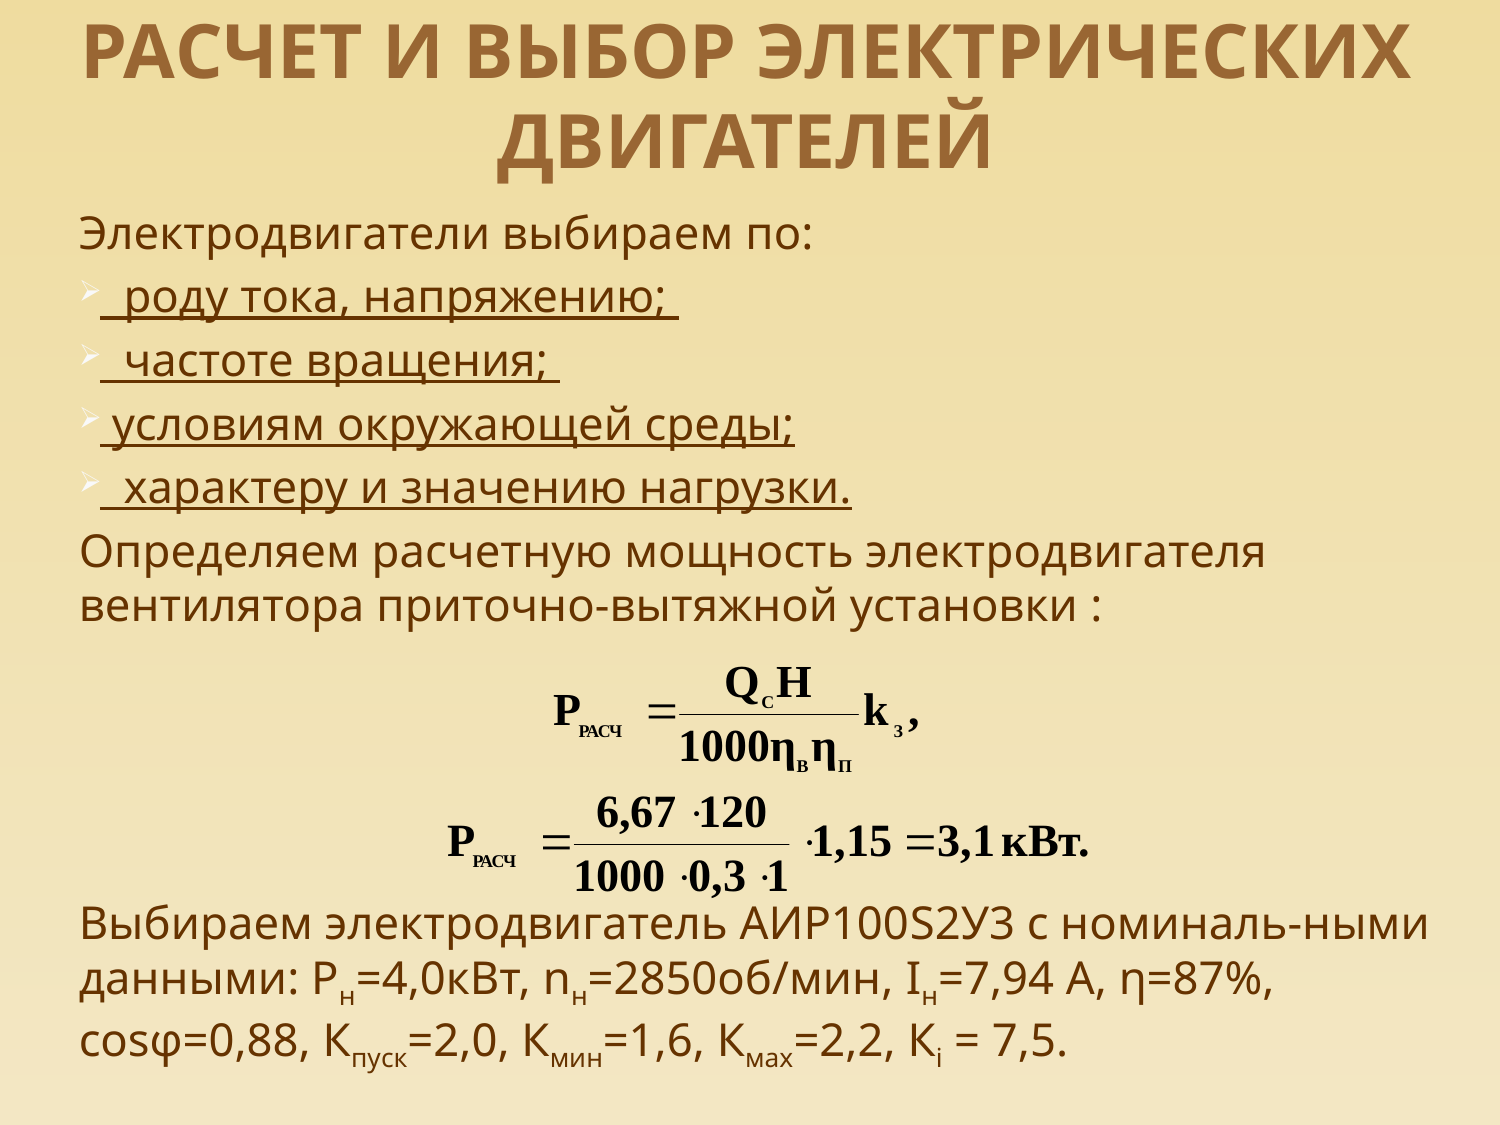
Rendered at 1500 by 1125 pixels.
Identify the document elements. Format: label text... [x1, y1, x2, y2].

title РАСЧЕТ И ВЫБОР ЭЛЕКТРИЧЕСКИХ ДВИГАТЕЛЕЙ [53, 90, 1441, 184]
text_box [548, 656, 924, 780]
list Электродвигатели выбираем по: роду тока, напряжению; частоте вращения; условиям окружающей среды; характеру и значению нагрузки. Определяем расчетную мощность электродвигателя вентилятора приточно-вытяжной установки : Выбираем электродвигатель АИР100S2У3 с номиналь-ными данными: Рн=4,0кВт, nн=2850об/мин, Iн=7,94 А, η=87%, cosφ=0,88, Кпуск=2,0, Кмин=1,6, Кмах=2,2, Кi = 7,5. [53, 196, 1471, 1094]
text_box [442, 786, 1098, 906]
